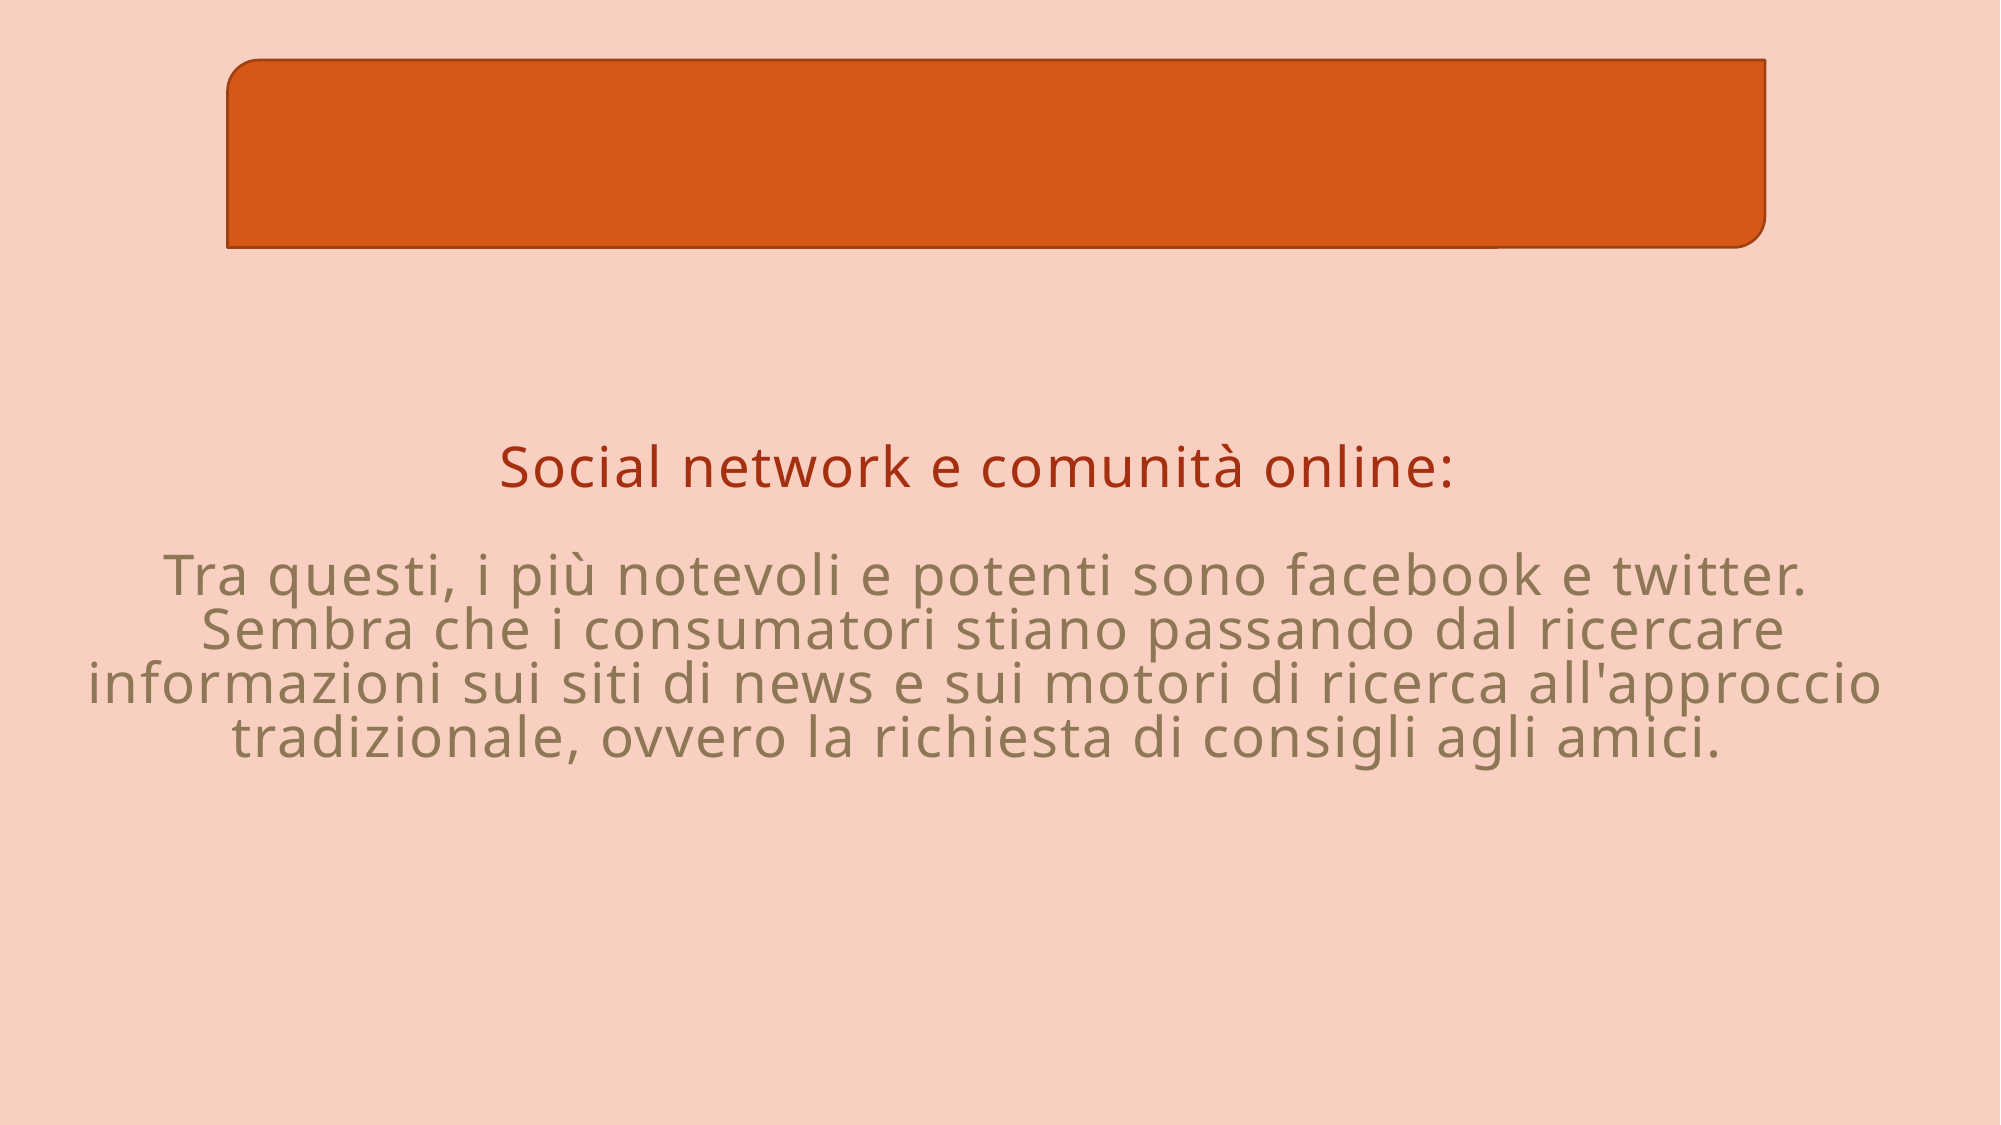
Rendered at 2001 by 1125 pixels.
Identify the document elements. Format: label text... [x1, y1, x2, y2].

title Social network e comunità online: Tra questi, i più notevoli e potenti sono facebook e twitter. Sembra che i consumatori stiano passando dal ricercare informazioni sui siti di news e sui motori di ricerca all'approccio tradizionale, ovvero la richiesta di consigli agli amici. [39, 36, 1935, 1081]
